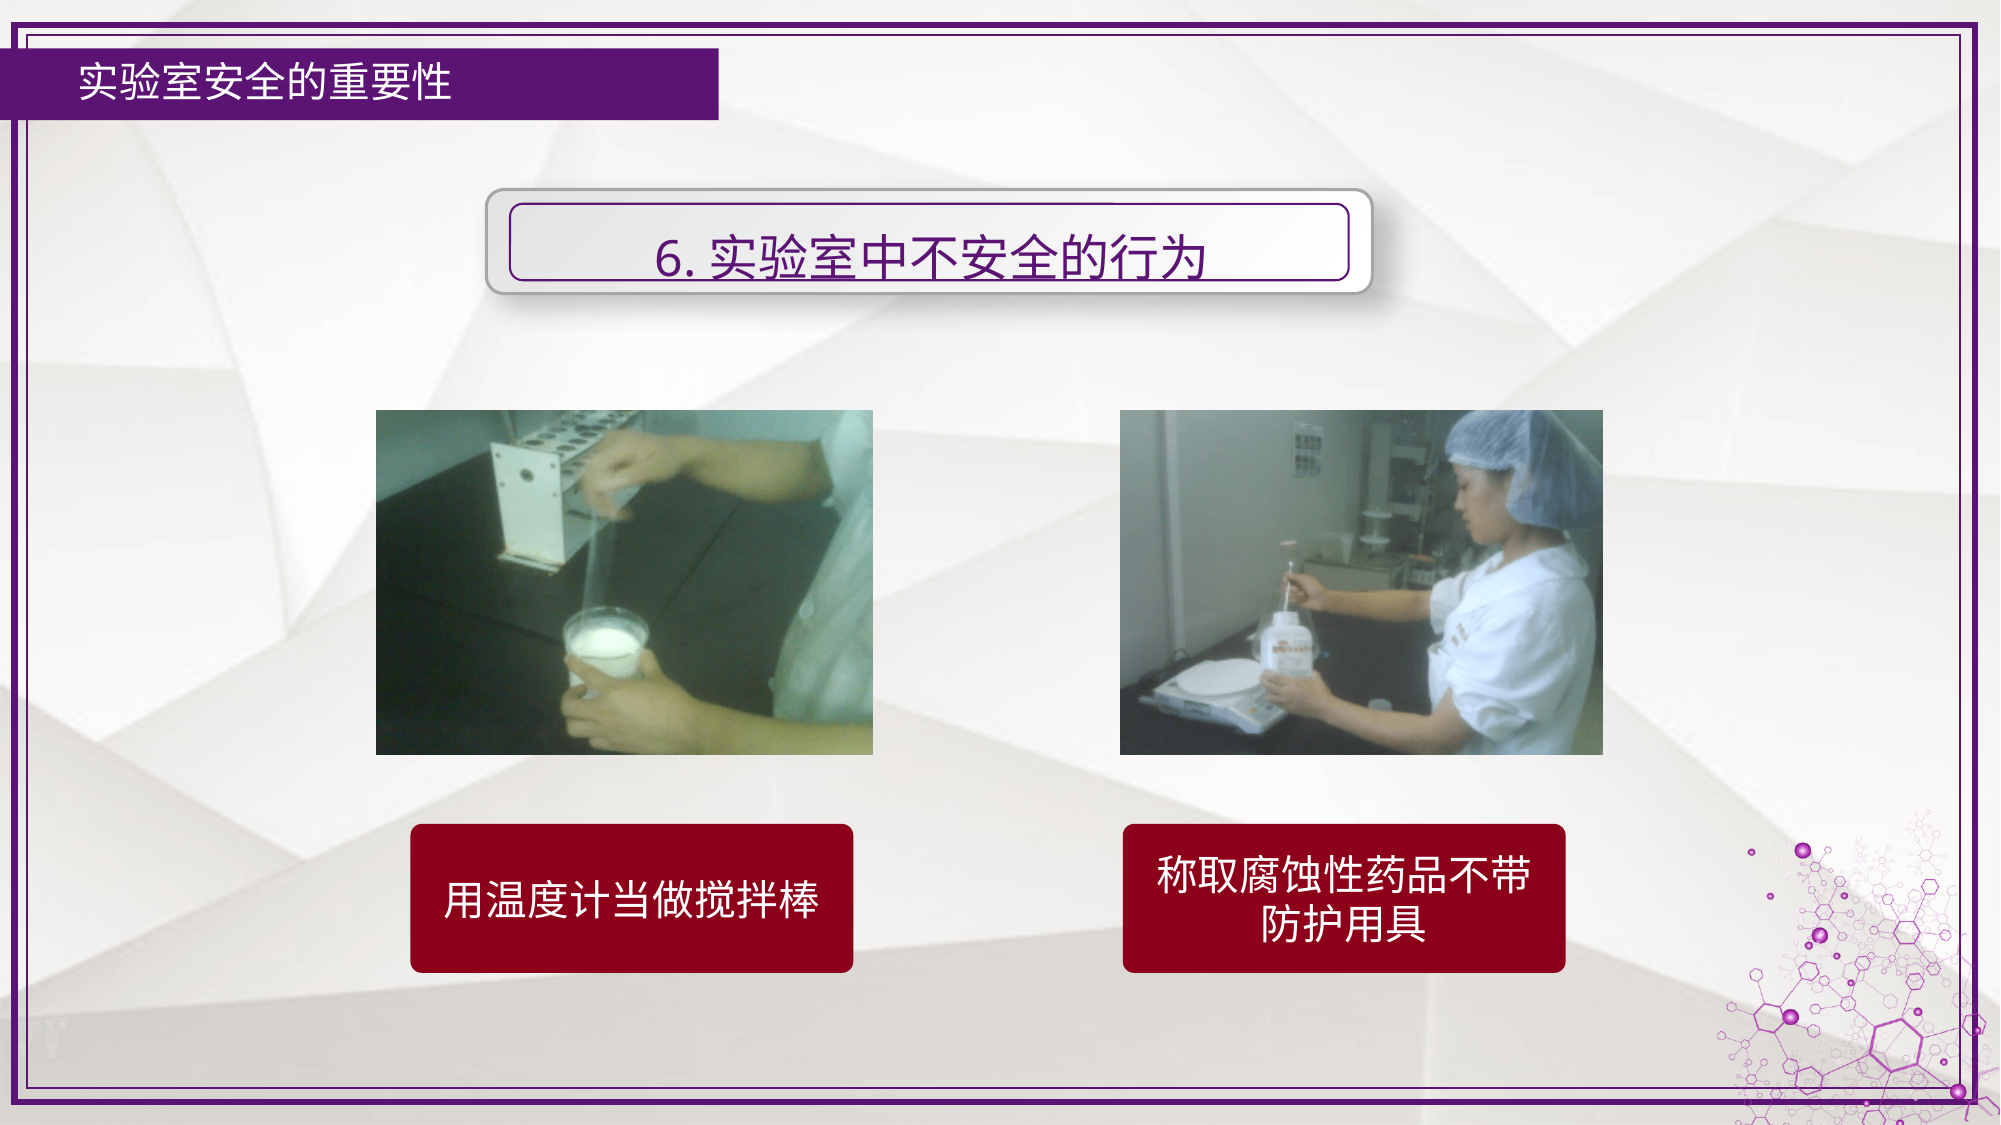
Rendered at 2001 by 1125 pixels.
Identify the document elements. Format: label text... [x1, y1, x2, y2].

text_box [486, 189, 1373, 294]
picture [0, 0, 2001, 1125]
text_box 用温度计当做搅拌棒 [409, 822, 855, 974]
list 实验室安全的重要性 [63, 48, 652, 121]
text_box 称取腐蚀性药品不带防护用具 [1121, 822, 1567, 974]
